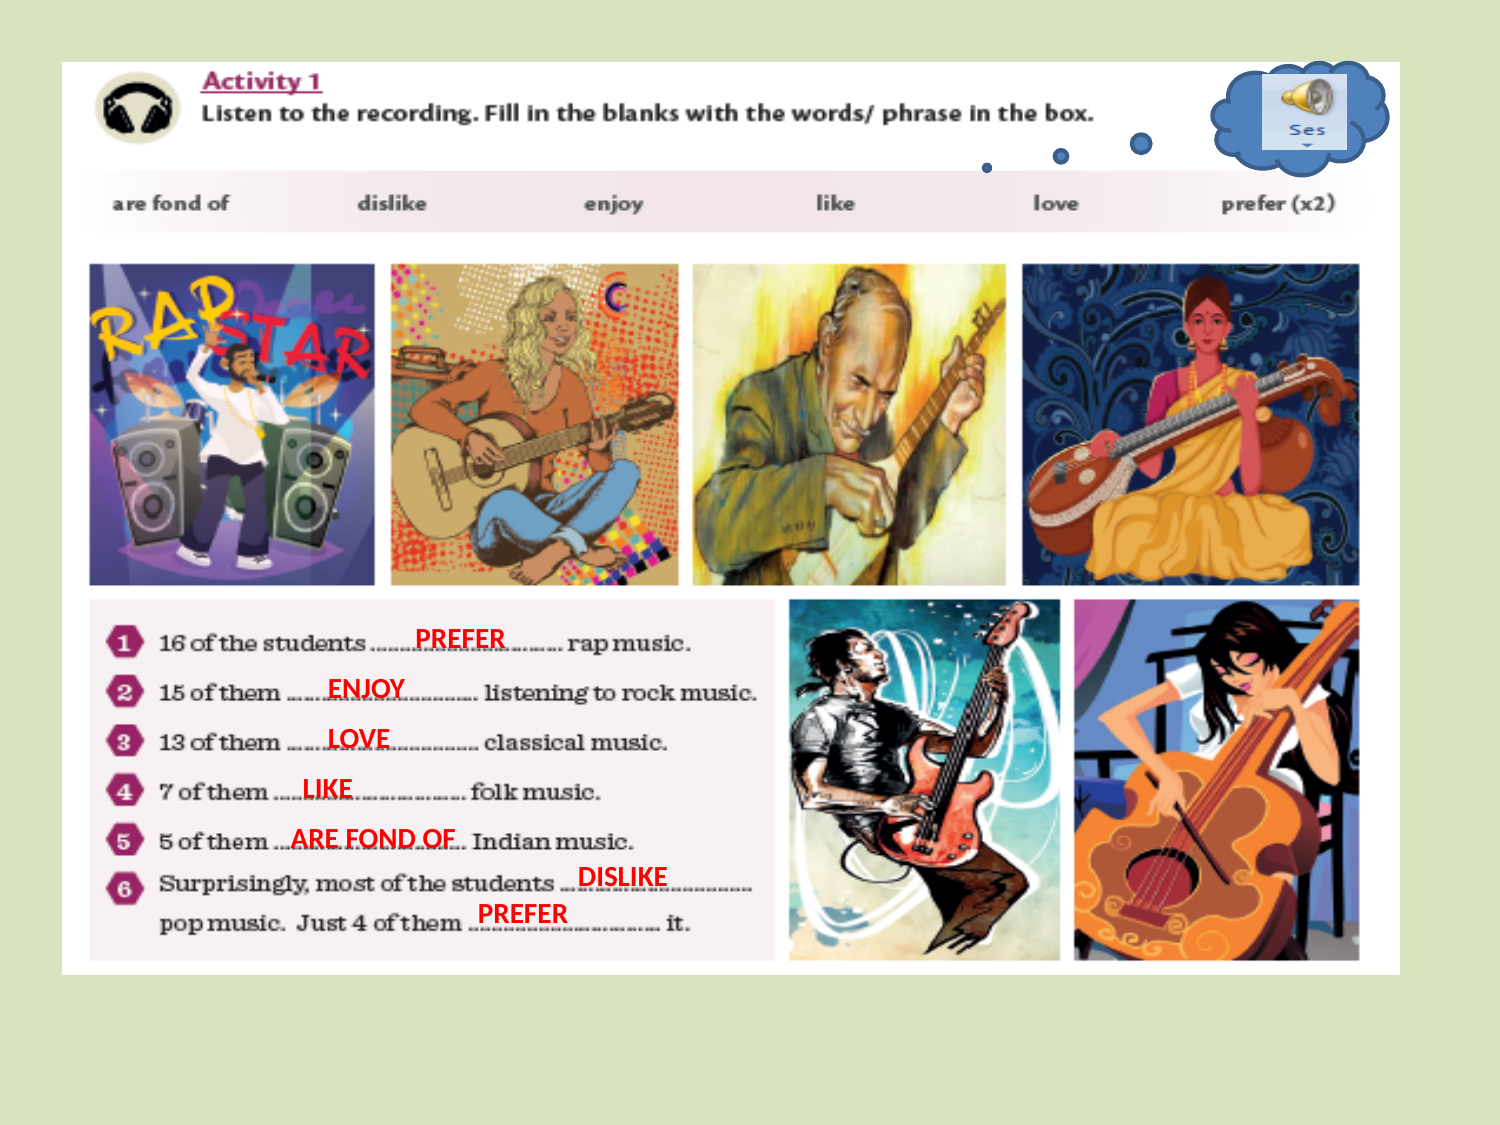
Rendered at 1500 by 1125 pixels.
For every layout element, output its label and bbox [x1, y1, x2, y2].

picture [62, 62, 1401, 976]
